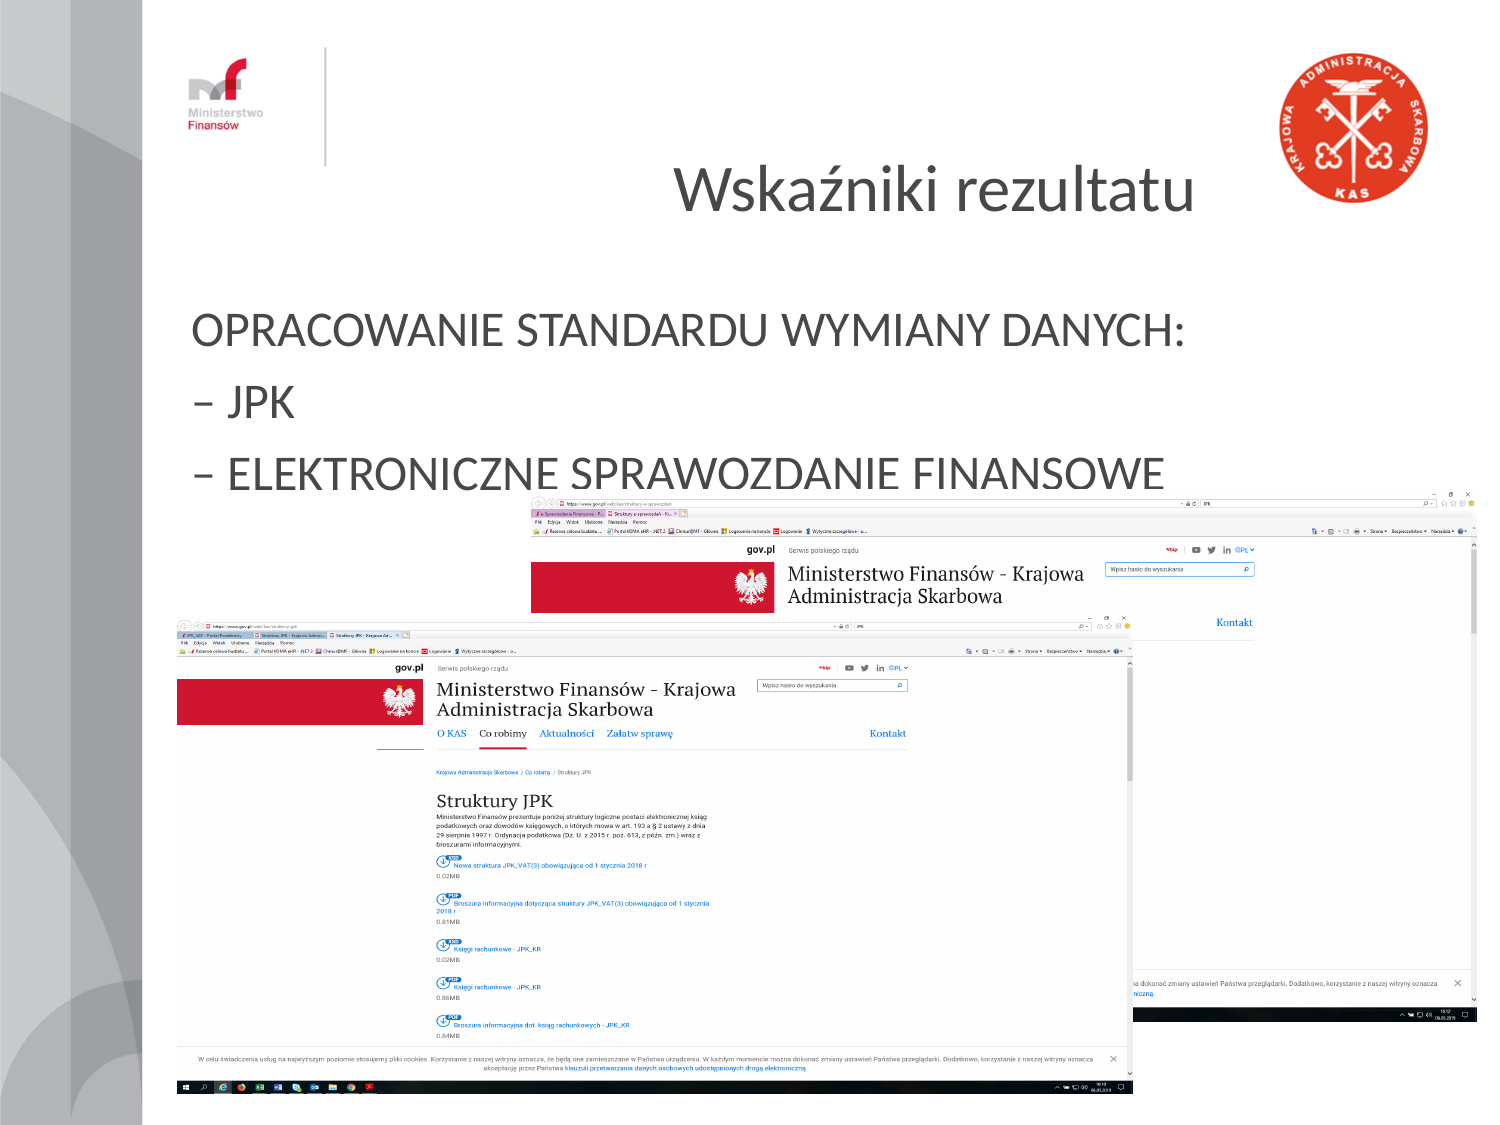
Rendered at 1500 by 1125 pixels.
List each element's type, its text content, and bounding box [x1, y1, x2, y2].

text_box OPRACOWANIE STANDARDU WYMIANY DANYCH: – JPK – ELEKTRONICZNE SPRAWOZDANIE FINANSOWE [176, 276, 1410, 580]
text_box Wskaźniki rezultatu [659, 97, 1278, 232]
picture [0, 0, 1500, 1125]
